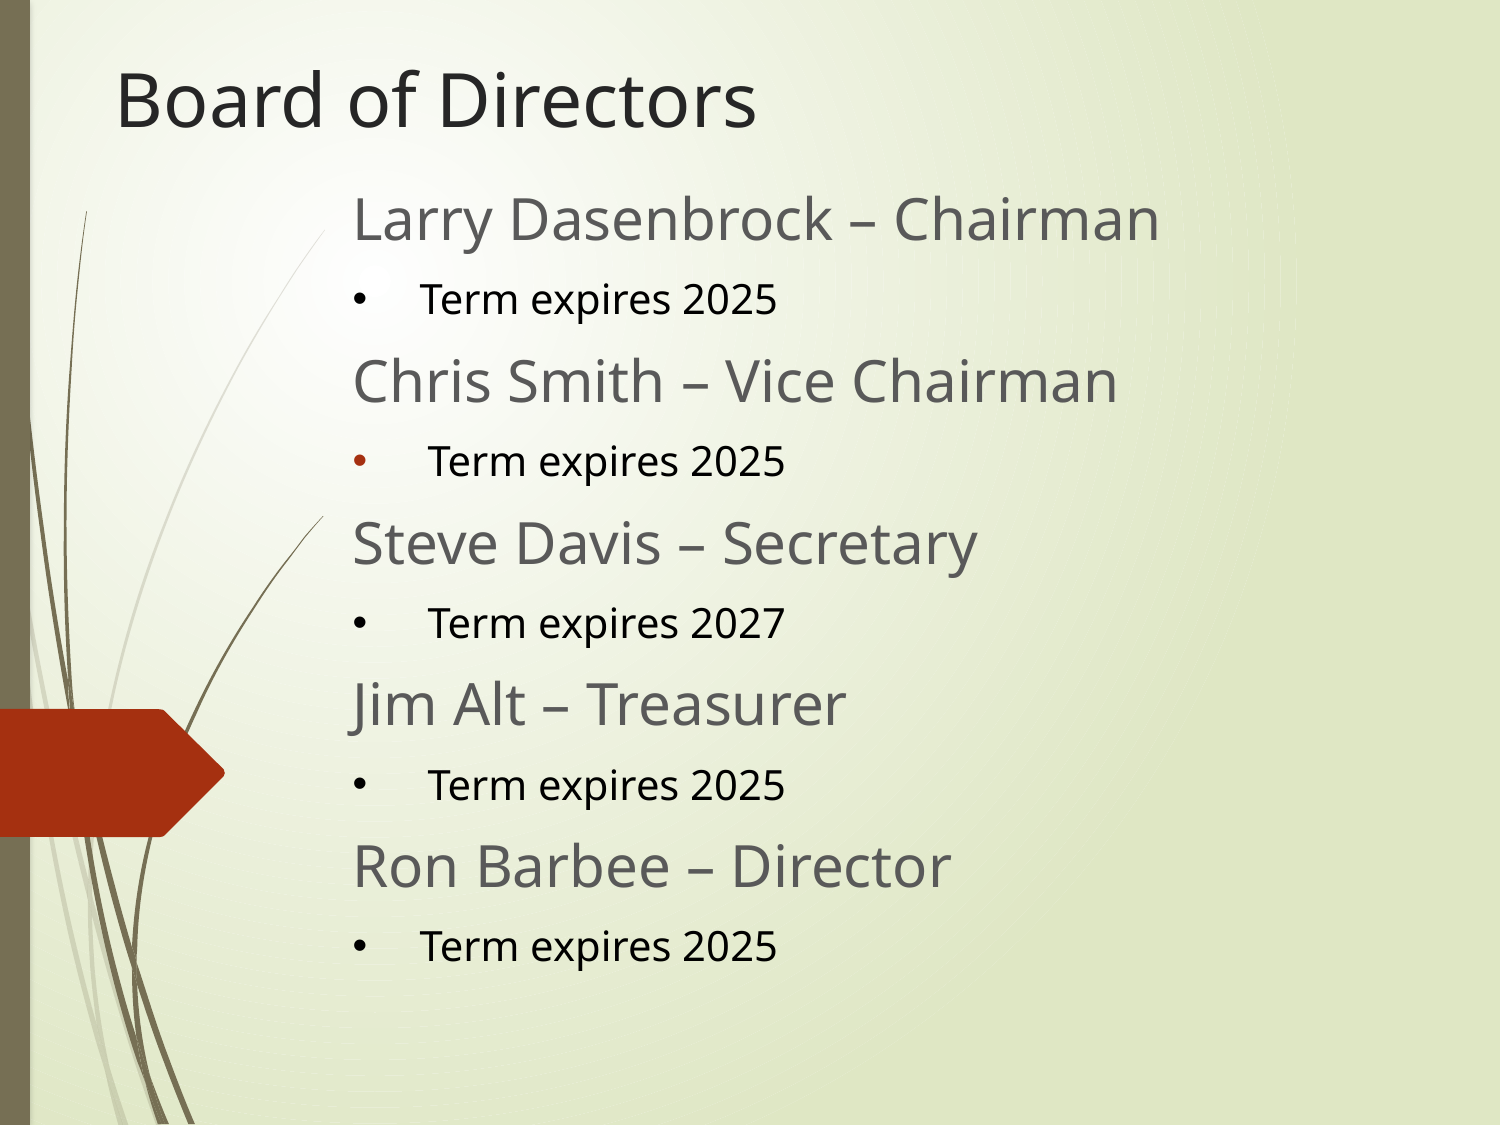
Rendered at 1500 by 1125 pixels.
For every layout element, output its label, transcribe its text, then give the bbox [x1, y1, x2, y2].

subtitle Larry Dasenbrock – Chairman Term expires 2025 Chris Smith – Vice Chairman Term expires 2025 Steve Davis – Secretary Term expires 2027 Jim Alt – Treasurer Term expires 2025 Ron Barbee – Director Term expires 2025 [337, 174, 1388, 1075]
title Board of Directors [99, 37, 1375, 150]
